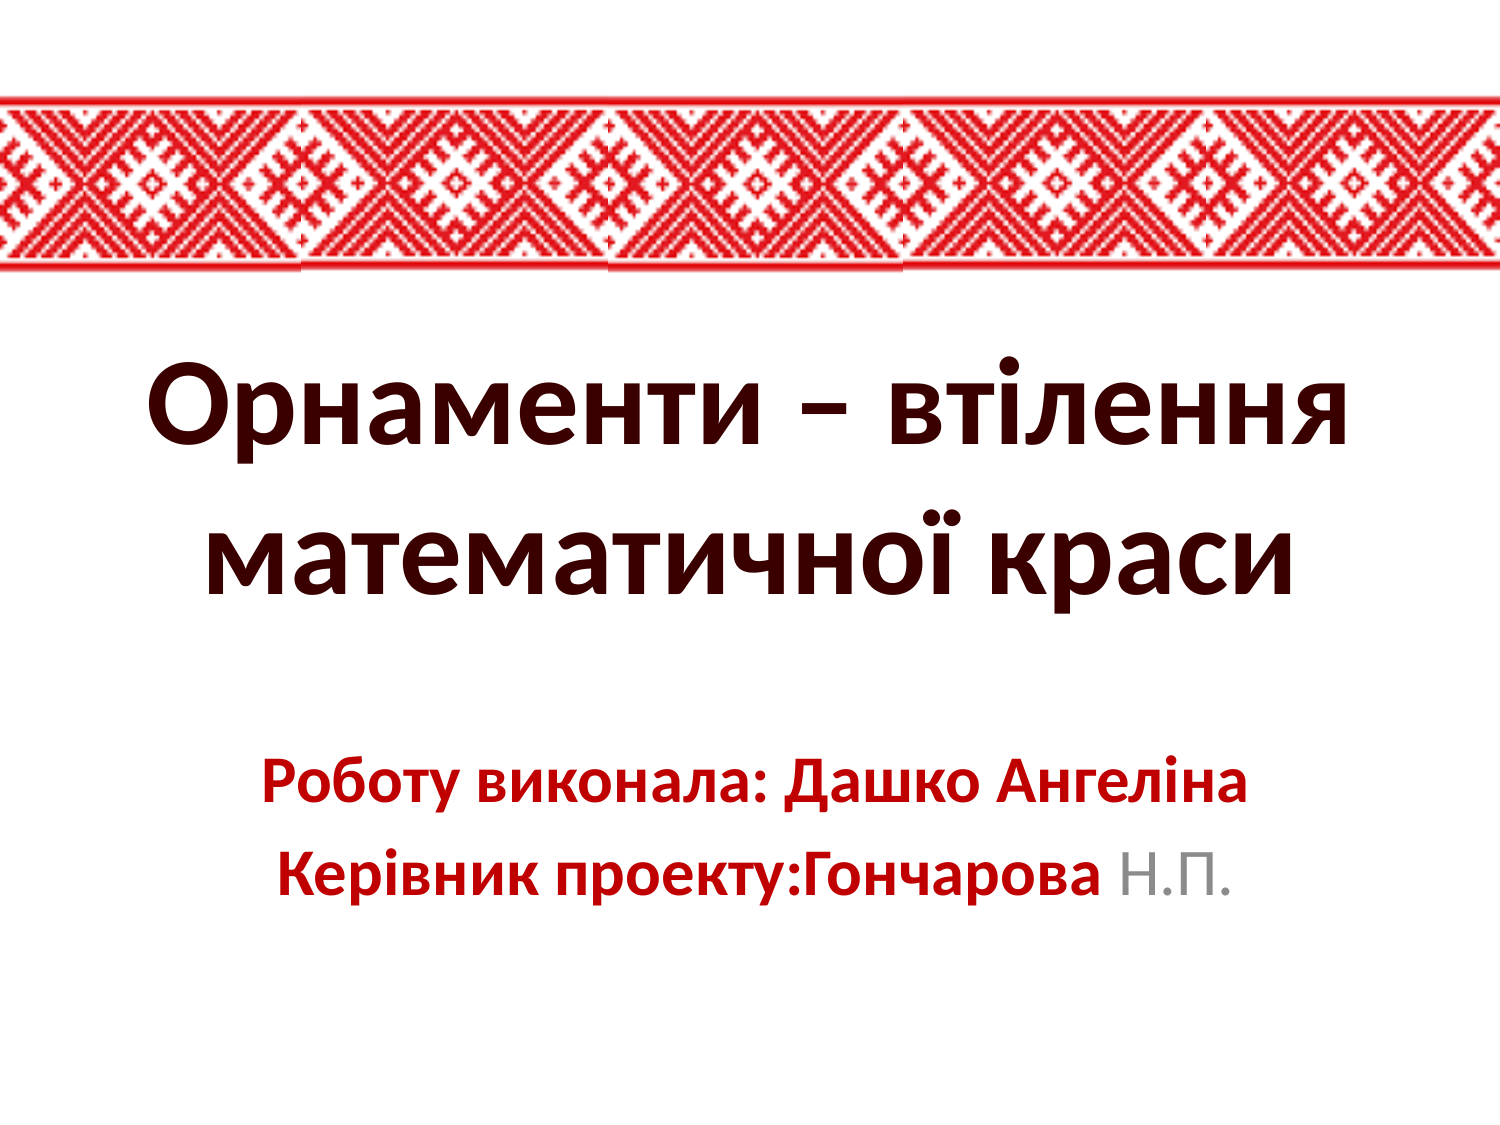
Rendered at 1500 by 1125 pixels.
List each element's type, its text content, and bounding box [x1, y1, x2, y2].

subtitle Роботу виконала: Дашко Ангеліна Керівник проекту:Гончарова Н.П. [230, 727, 1281, 1016]
title Орнаменти – втілення математичної краси [112, 349, 1388, 591]
picture [0, 89, 1500, 281]
